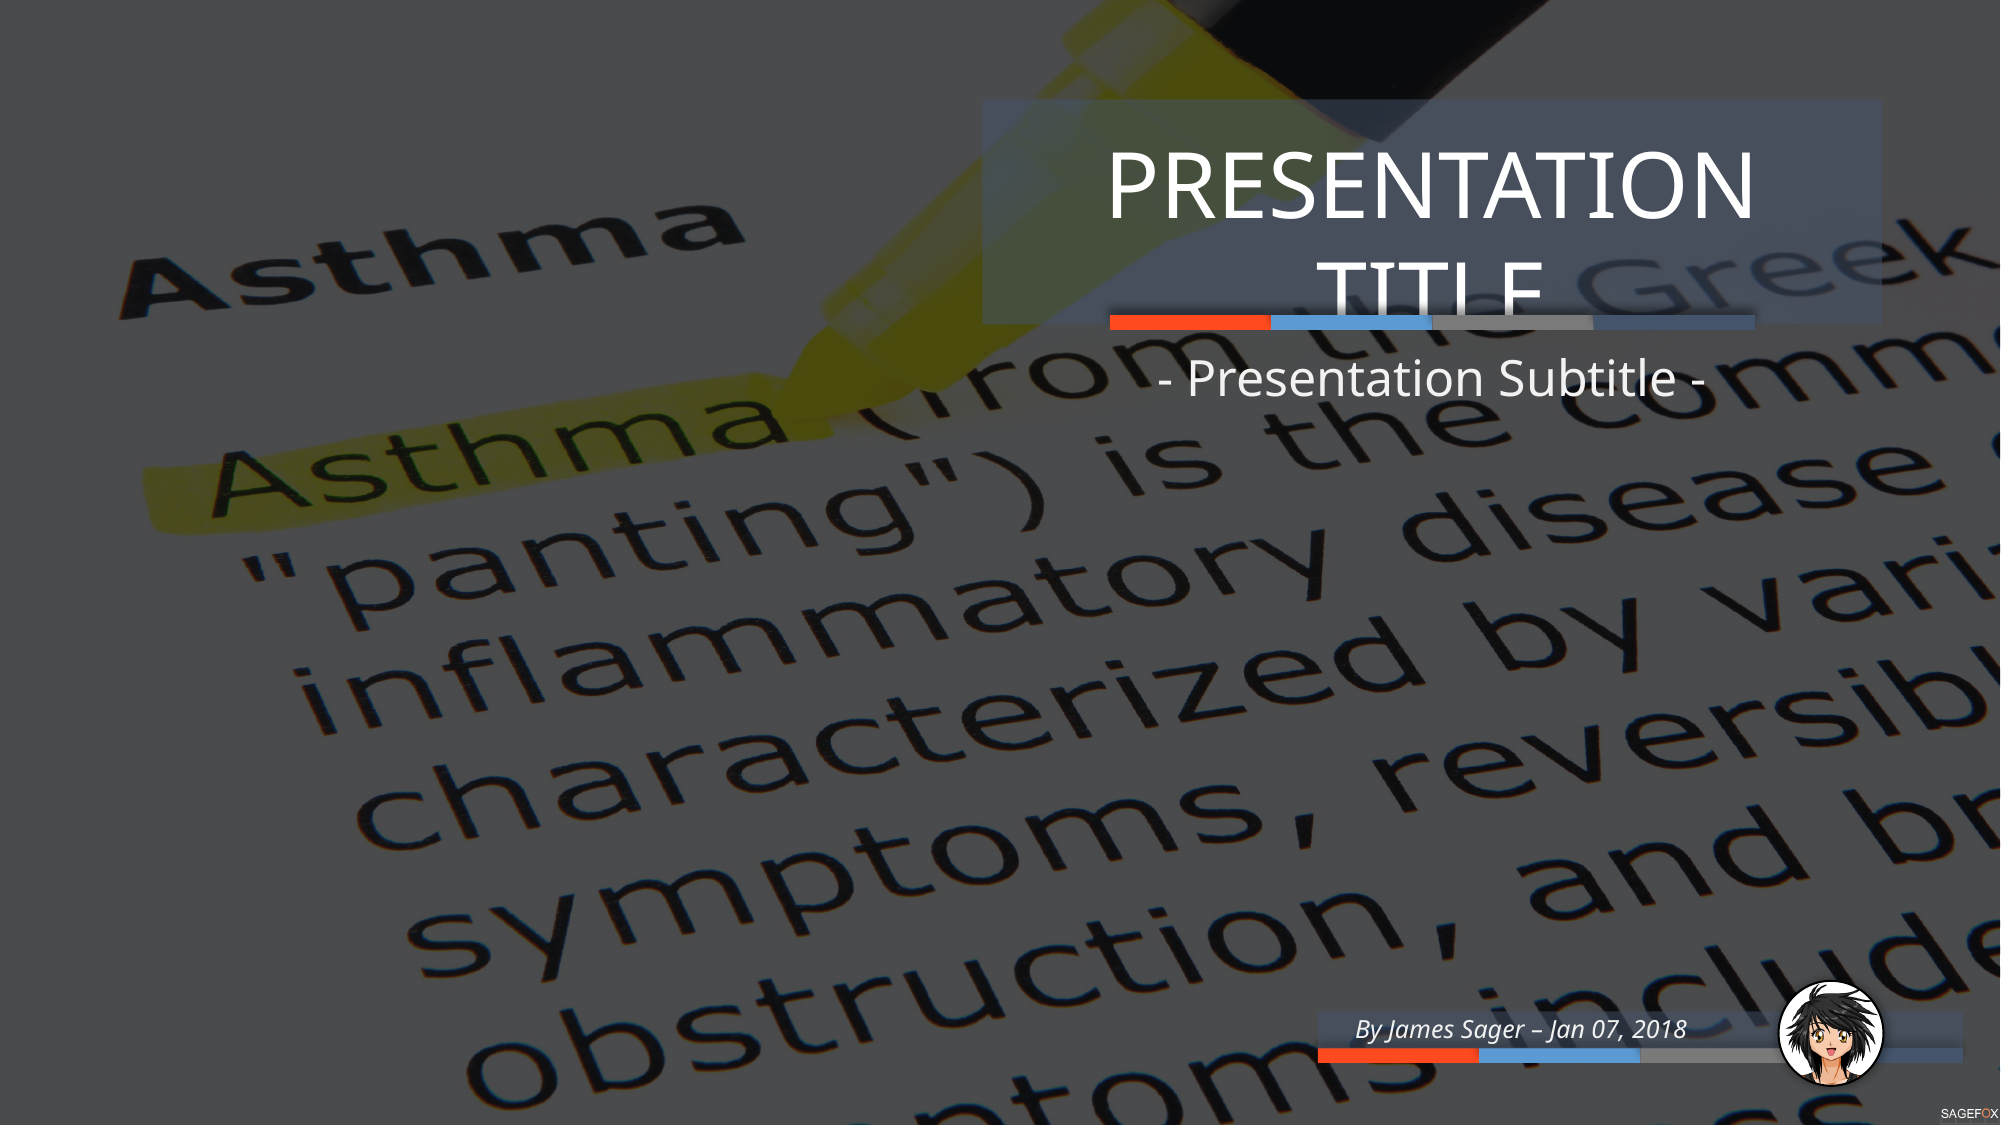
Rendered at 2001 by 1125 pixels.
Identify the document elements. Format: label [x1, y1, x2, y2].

text_box [1317, 980, 1963, 1086]
text_box [982, 99, 1883, 331]
picture [1940, 0, 2001, 1125]
